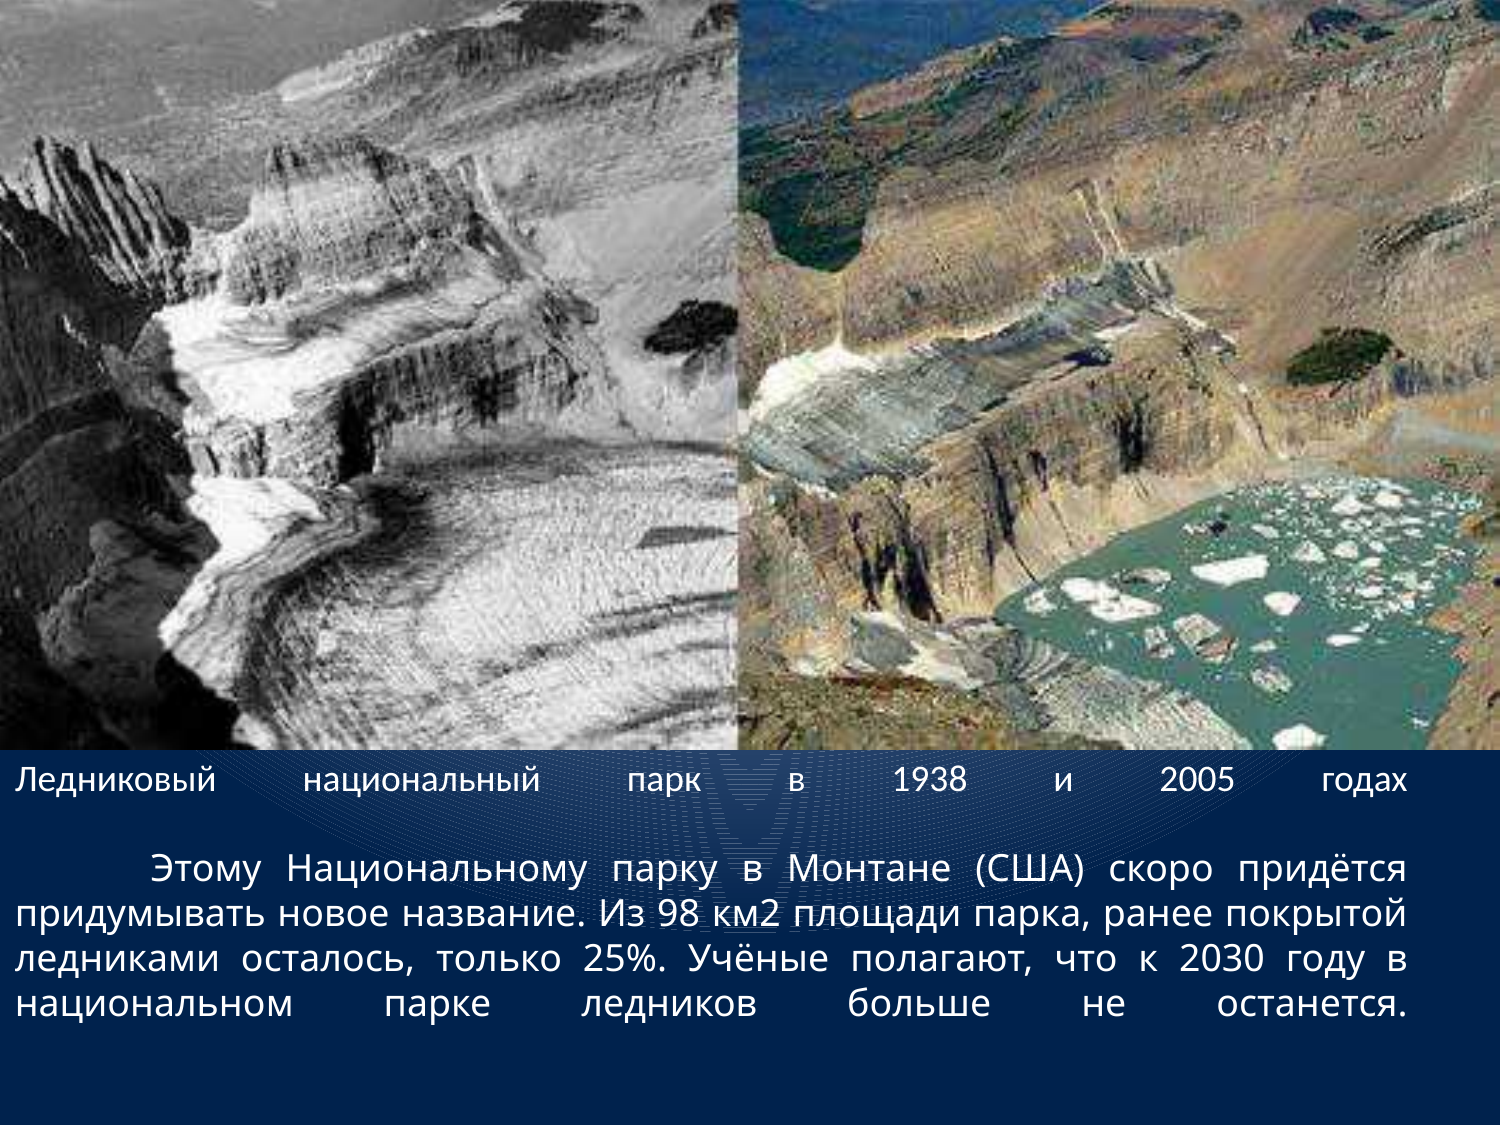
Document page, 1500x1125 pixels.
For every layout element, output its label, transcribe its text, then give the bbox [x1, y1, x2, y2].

picture [0, 0, 1500, 751]
text_box Ледниковый национальный парк в 1938 и 2005 годах Этому Национальному парку в Монтане (США) скоро придётся придумывать новое название. Из 98 км2 площади парка, ранее покрытой ледниками осталось, только 25%. Учёные полагают, что к 2030 году в национальном парке ледников больше не останется. [0, 758, 1424, 1076]
